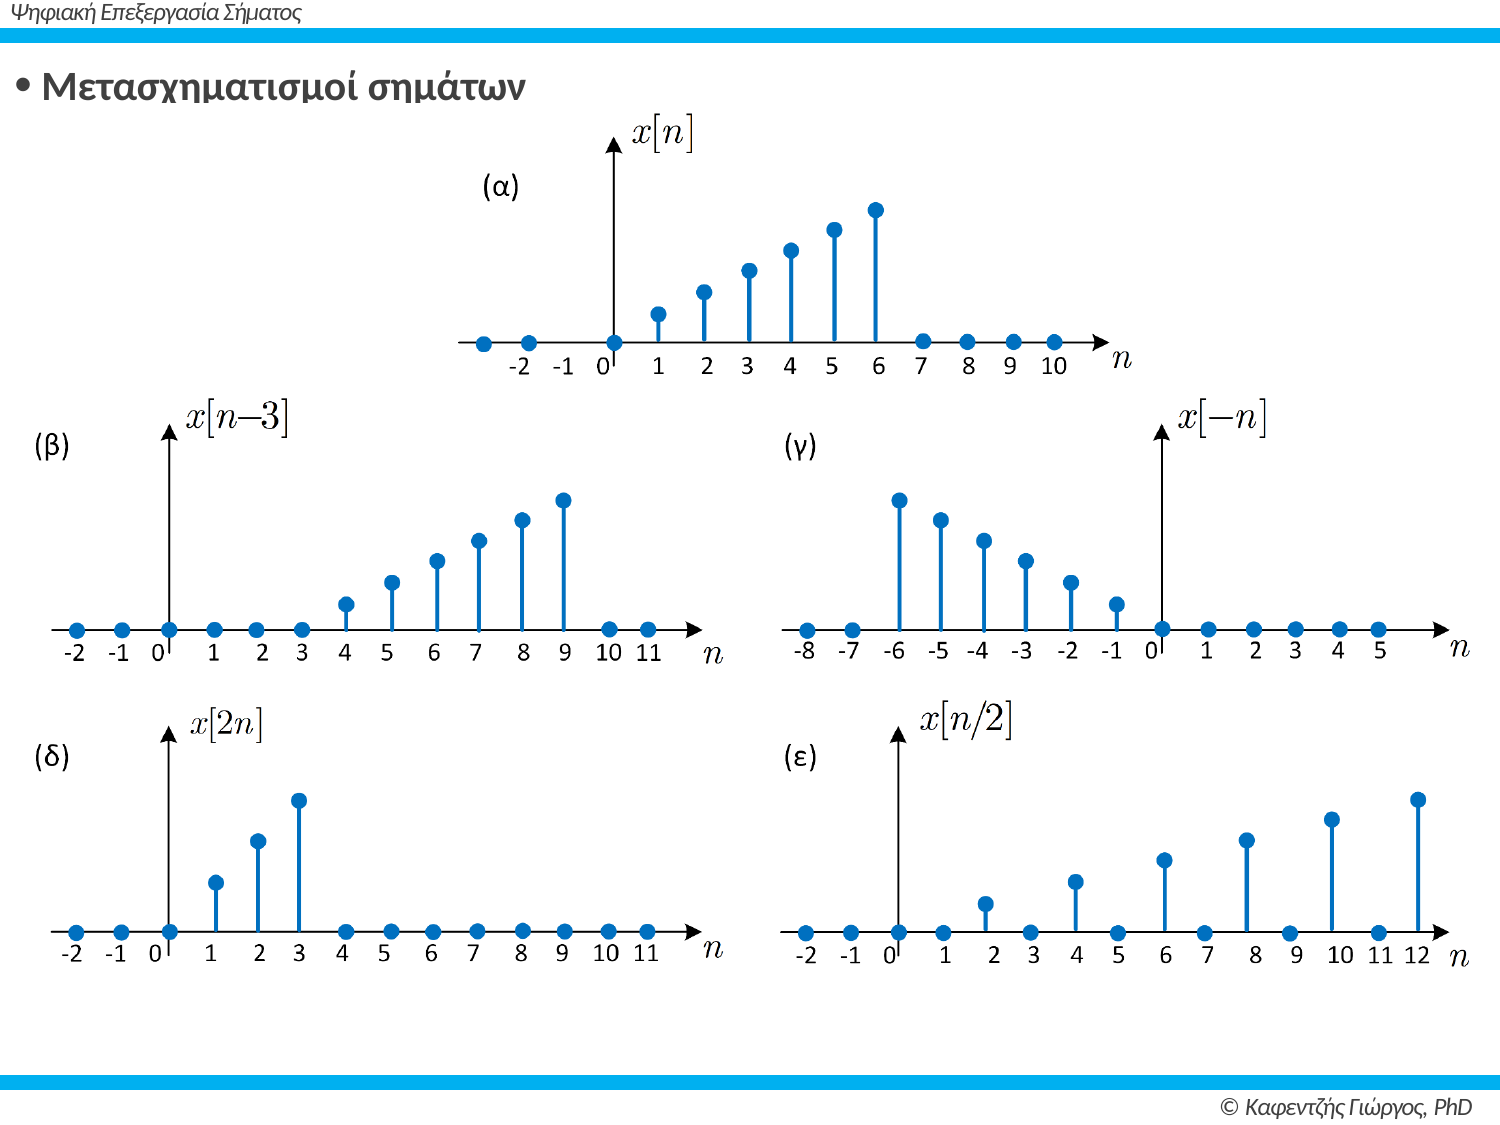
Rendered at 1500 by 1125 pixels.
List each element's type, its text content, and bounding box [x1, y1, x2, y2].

text_box © Καφεντζής Γιώργος, PhD [0, 1098, 1484, 1125]
text_box [0, 1075, 1500, 1090]
text_box [0, 28, 1500, 43]
picture [17, 102, 1481, 985]
list Μετασχηματισμοί σημάτων [14, 56, 1484, 1067]
title Ψηφιακή Επεξεργασία Σήματος [0, 5, 1484, 28]
